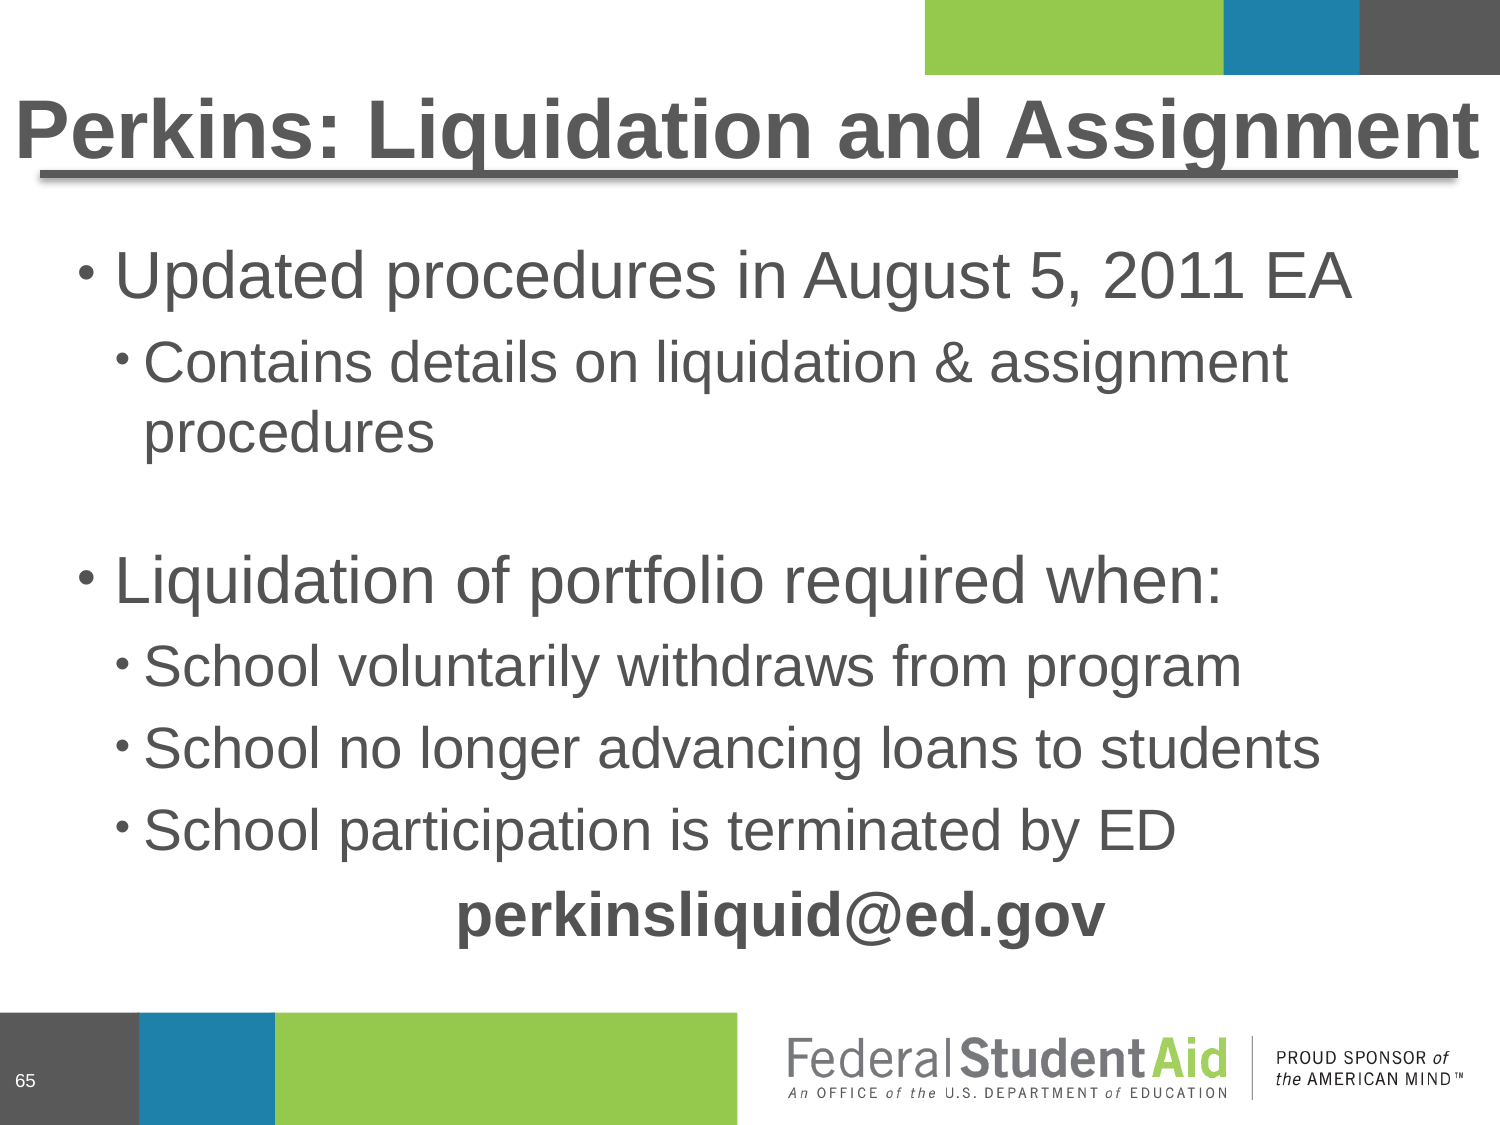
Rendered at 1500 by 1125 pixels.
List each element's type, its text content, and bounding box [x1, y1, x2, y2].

title Perkins: Liquidation and Assignment [0, 67, 1500, 175]
picture [788, 1036, 1463, 1100]
slide_number 65 [0, 1050, 350, 1110]
list Updated procedures in August 5, 2011 EA Contains details on liquidation & assignment procedures Liquidation of portfolio required when: School voluntarily withdraws from program School no longer advancing loans to students School participation is terminated by ED perkinsliquid@ed.gov [62, 224, 1500, 1013]
